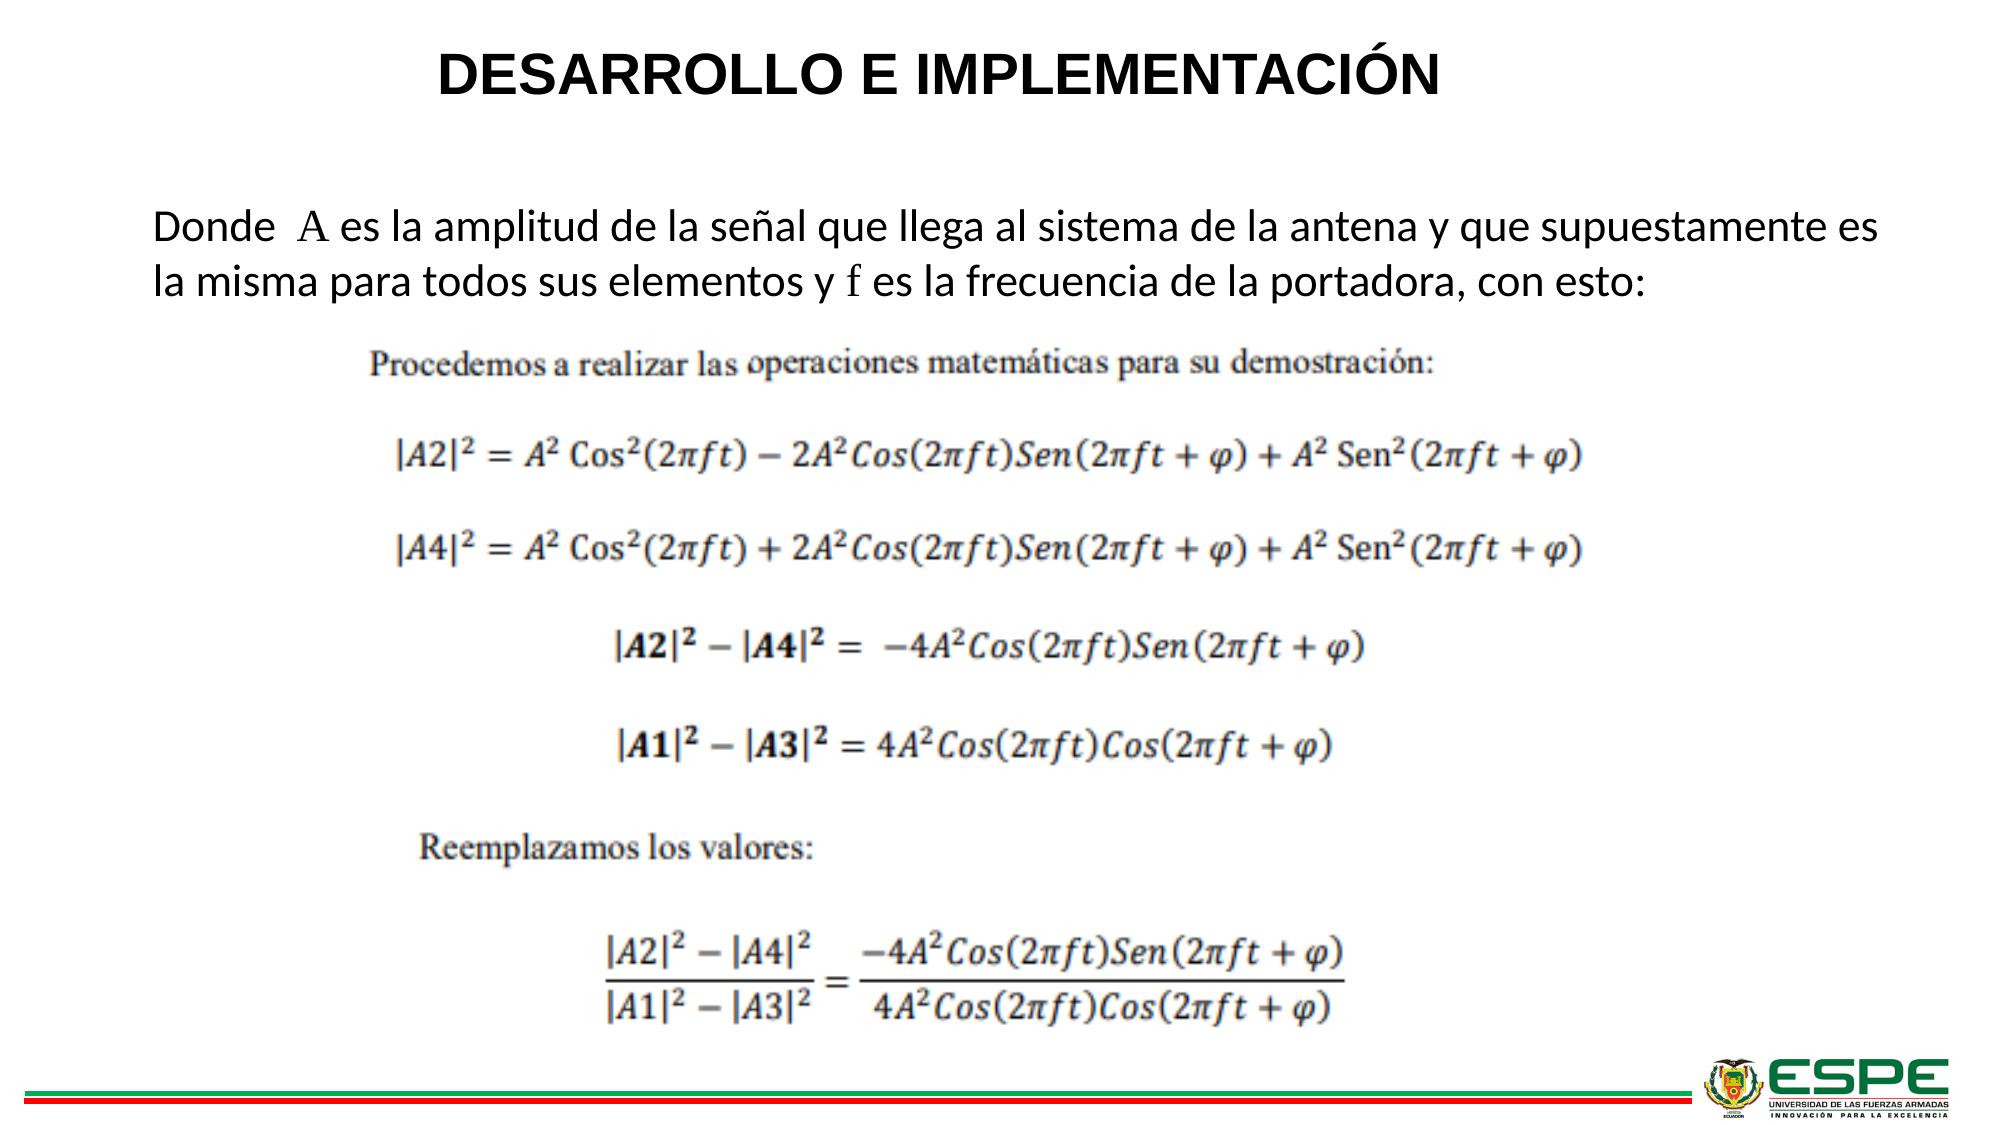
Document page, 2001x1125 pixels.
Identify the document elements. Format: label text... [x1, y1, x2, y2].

picture [1701, 1055, 1950, 1119]
picture [345, 321, 1613, 1066]
title DESARROLLO E IMPLEMENTACIÓN [85, 31, 1811, 120]
text_box Donde A es la amplitud de la señal que llega al sistema de la antena y que supuestamente es la misma para todos sus elementos y f es la frecuencia de la portadora, con esto: [138, 188, 1908, 313]
text_box [24, 186, 1950, 382]
